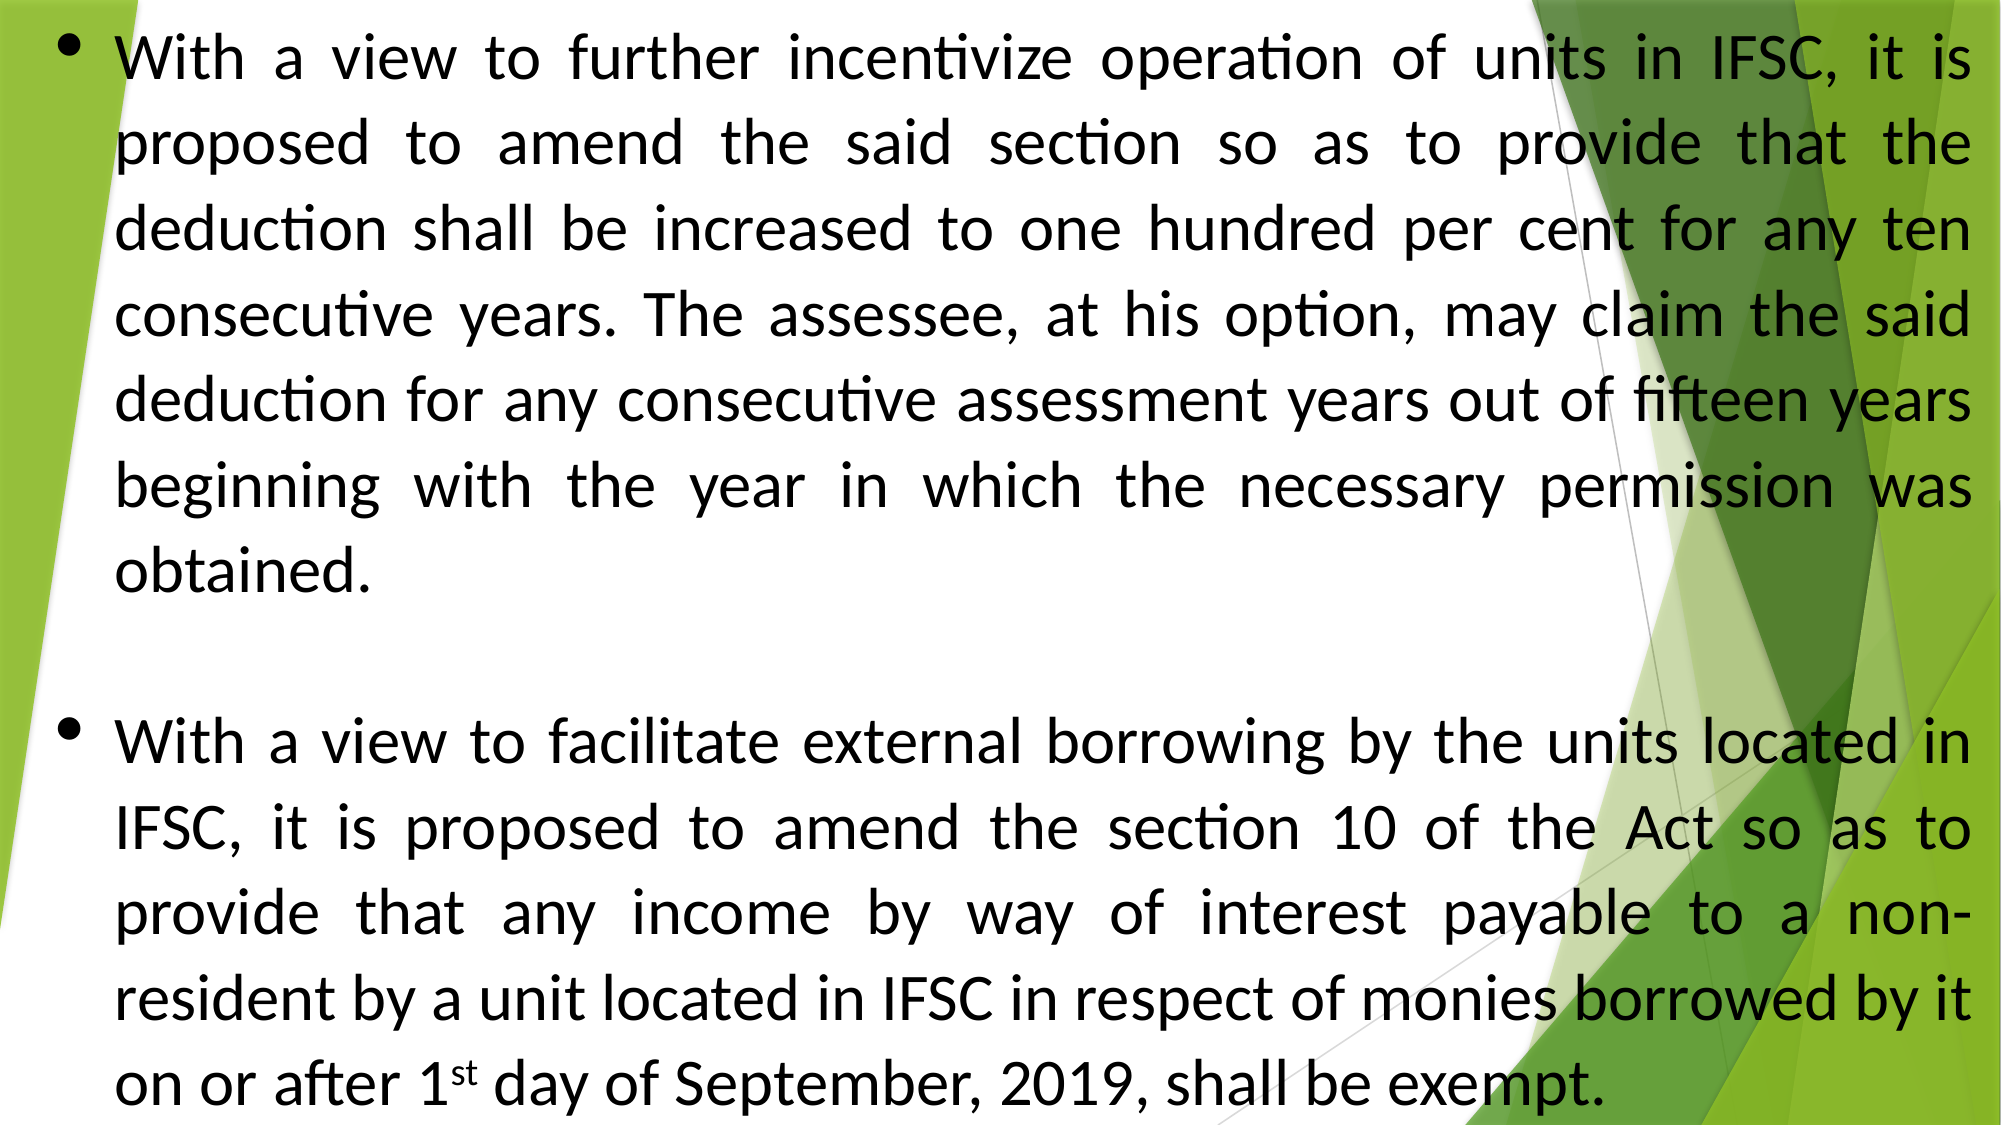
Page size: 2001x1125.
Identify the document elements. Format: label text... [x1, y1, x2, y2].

text_box With a view to further incentivize operation of units in IFSC, it is proposed to amend the said section so as to provide that the deduction shall be increased to one hundred per cent for any ten consecutive years. The assessee, at his option, may claim the said deduction for any consecutive assessment years out of fifteen years beginning with the year in which the necessary permission was obtained. With a view to facilitate external borrowing by the units located in IFSC, it is proposed to amend the section 10 of the Act so as to provide that any income by way of interest payable to a non-resident by a unit located in IFSC in respect of monies borrowed by it on or after 1st day of September, 2019, shall be exempt. [43, 0, 1990, 1125]
